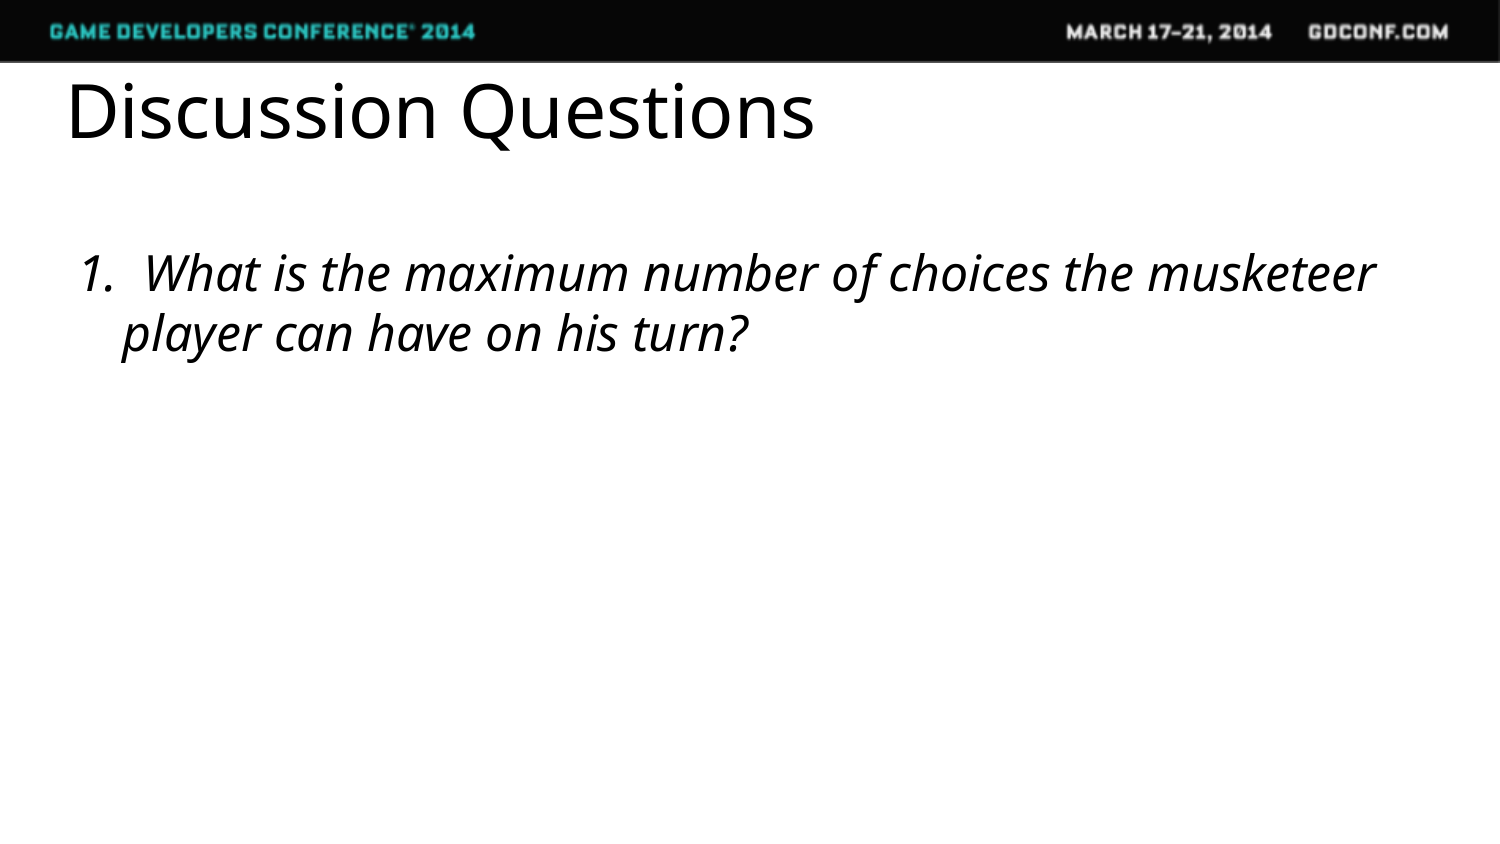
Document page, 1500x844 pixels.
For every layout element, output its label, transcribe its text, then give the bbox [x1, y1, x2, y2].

list 1. What is the maximum number of choices the musketeer player can have on his turn? [51, 234, 1500, 685]
title Discussion Questions [50, 56, 1413, 235]
picture [0, 0, 1500, 63]
